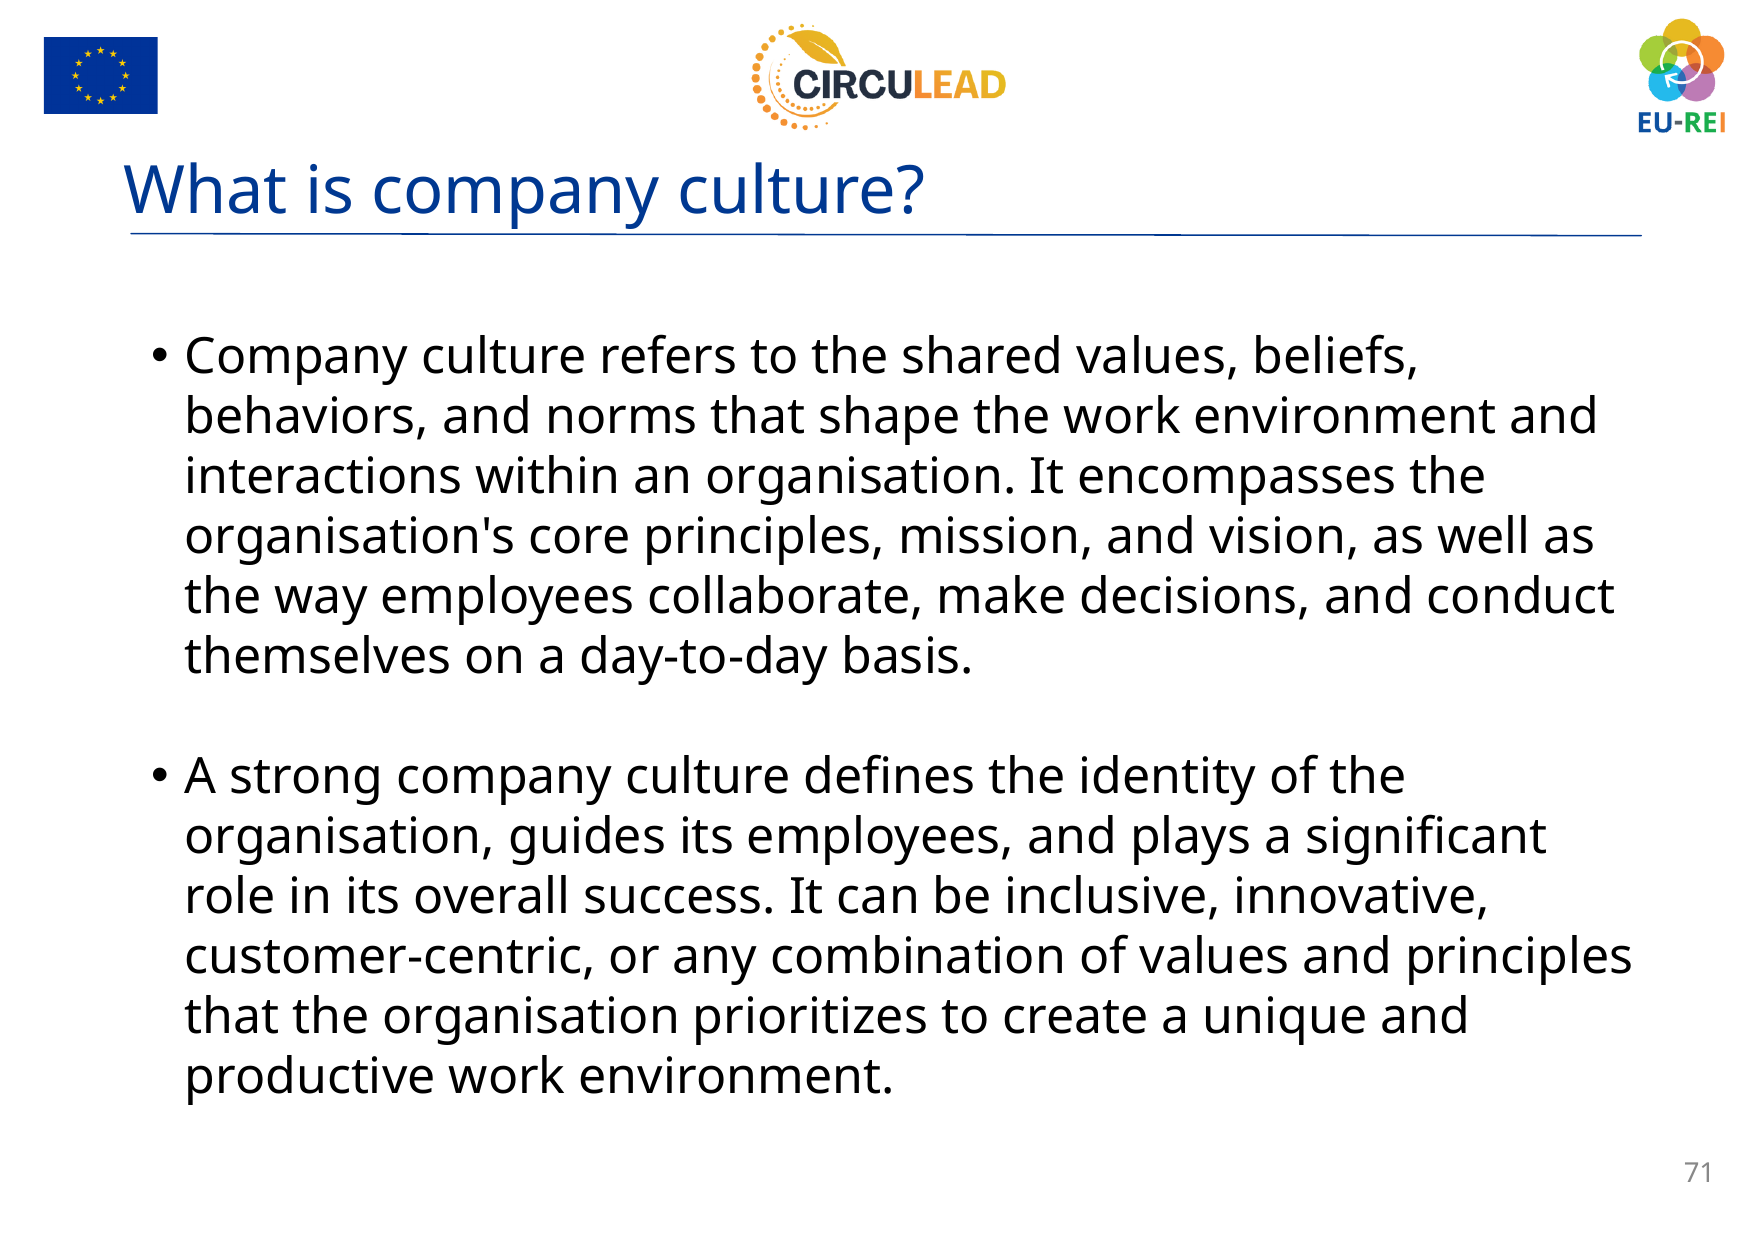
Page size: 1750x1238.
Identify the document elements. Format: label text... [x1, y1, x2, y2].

text_box What is company culture? [123, 155, 1631, 228]
text_box Company culture refers to the shared values, beliefs, behaviors, and norms that shape the work environment and interactions within an organisation. It encompasses the organisation's core principles, mission, and vision, as well as the way employees collaborate, make decisions, and conduct themselves on a day-to-day basis. A strong company culture defines the identity of the organisation, guides its employees, and plays a significant role in its overall success. It can be inclusive, innovative, customer-centric, or any combination of values and principles that the organisation prioritizes to create a unique and productive work environment. [117, 323, 1637, 1104]
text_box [43, 7, 1737, 144]
text_box 71 [1640, 1155, 1716, 1189]
